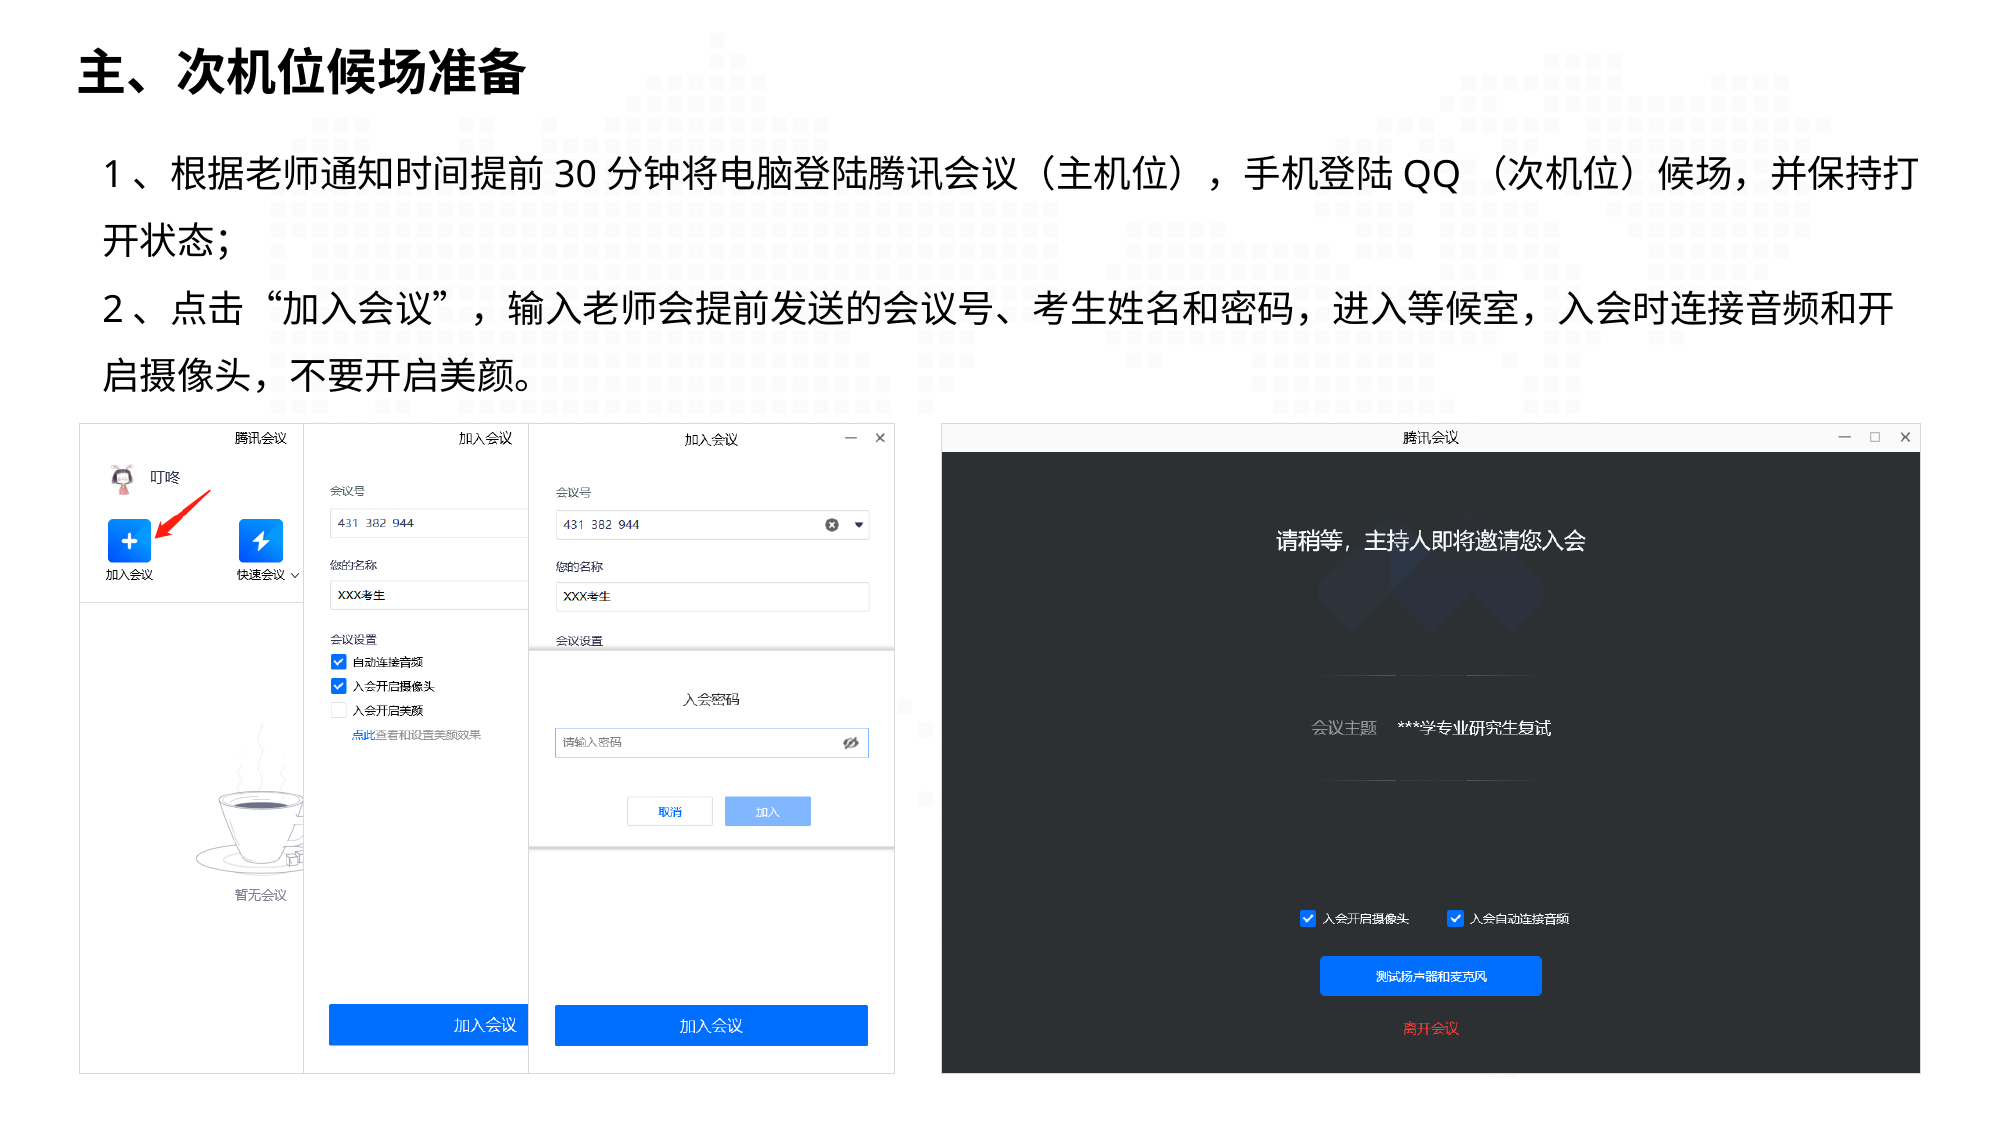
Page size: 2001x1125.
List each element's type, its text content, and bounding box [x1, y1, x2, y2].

picture [941, 423, 1921, 1074]
picture [79, 423, 895, 1074]
subtitle 1、根据老师通知时间提前30分钟将电脑登陆腾讯会议（主机位），手机登陆QQ（次机位）候场，并保持打开状态； 2、点击“加入会议”，输入老师会提前发送的会议号、考生姓名和密码，进入等候室，入会时连接音频和开启摄像头，不要开启美颜。 [87, 119, 1948, 351]
text_box 主、次机位候场准备 [61, 32, 543, 108]
